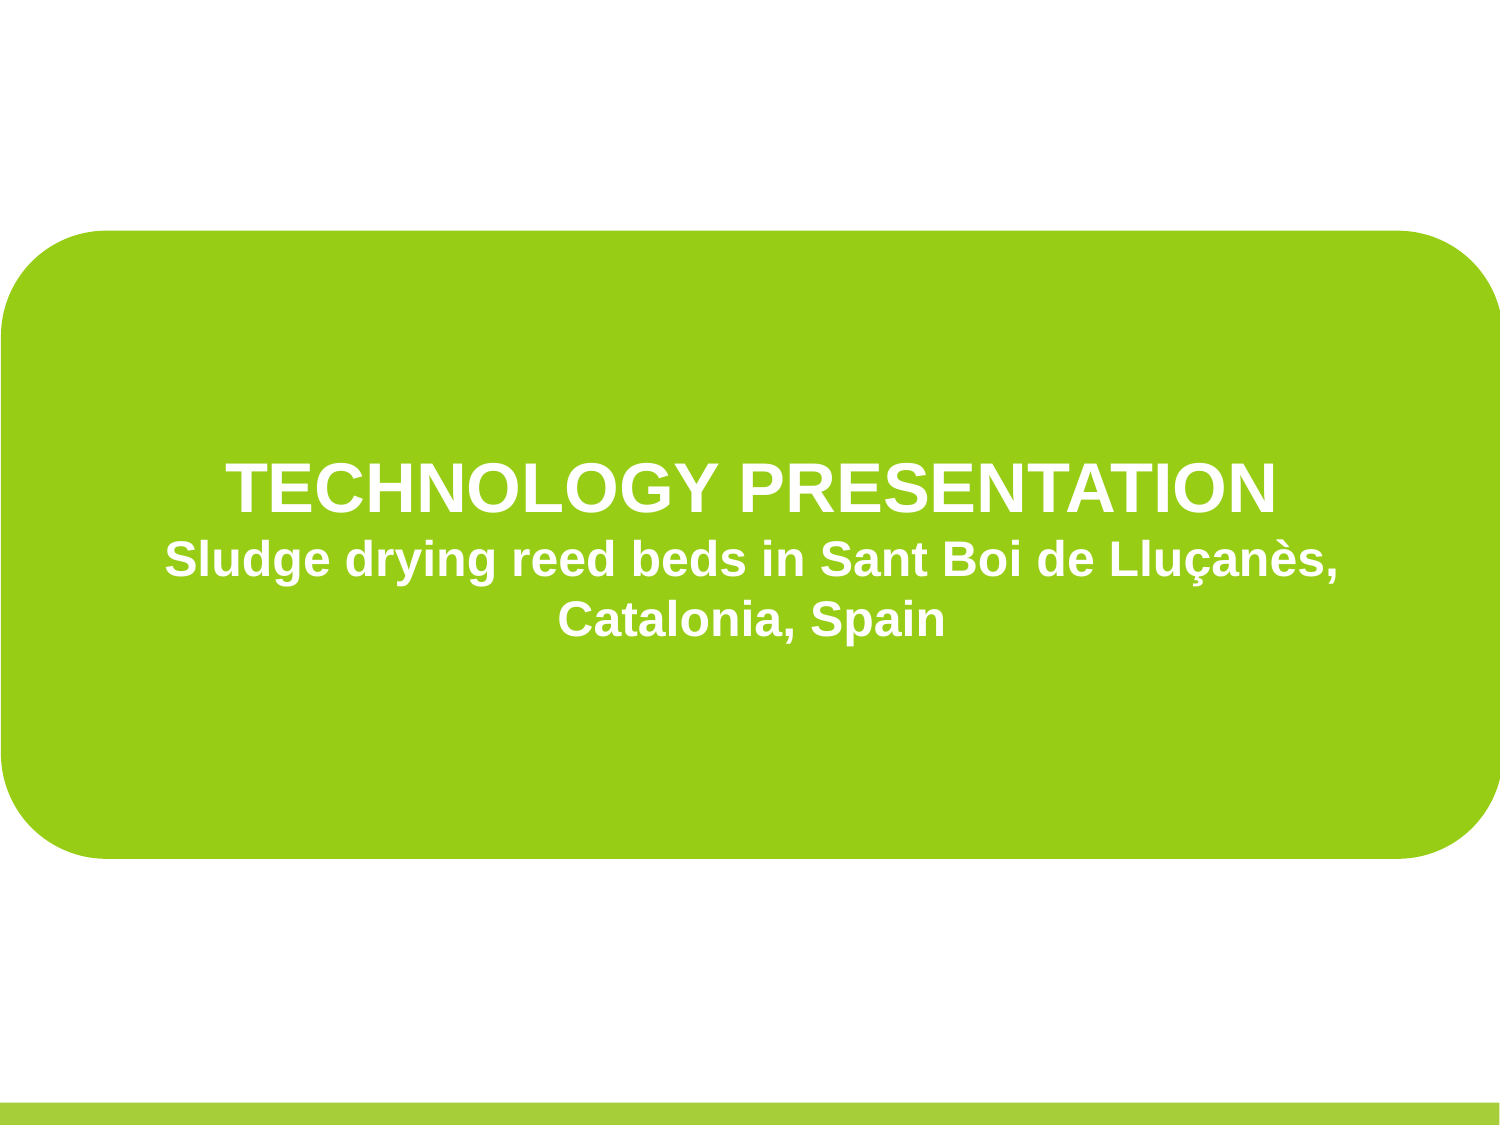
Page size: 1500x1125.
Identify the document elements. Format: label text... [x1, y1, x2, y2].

text_box TECHNOLOGY PRESENTATION Sludge drying reed beds in Sant Boi de Lluçanès, Catalonia, Spain [0, 230, 1500, 859]
